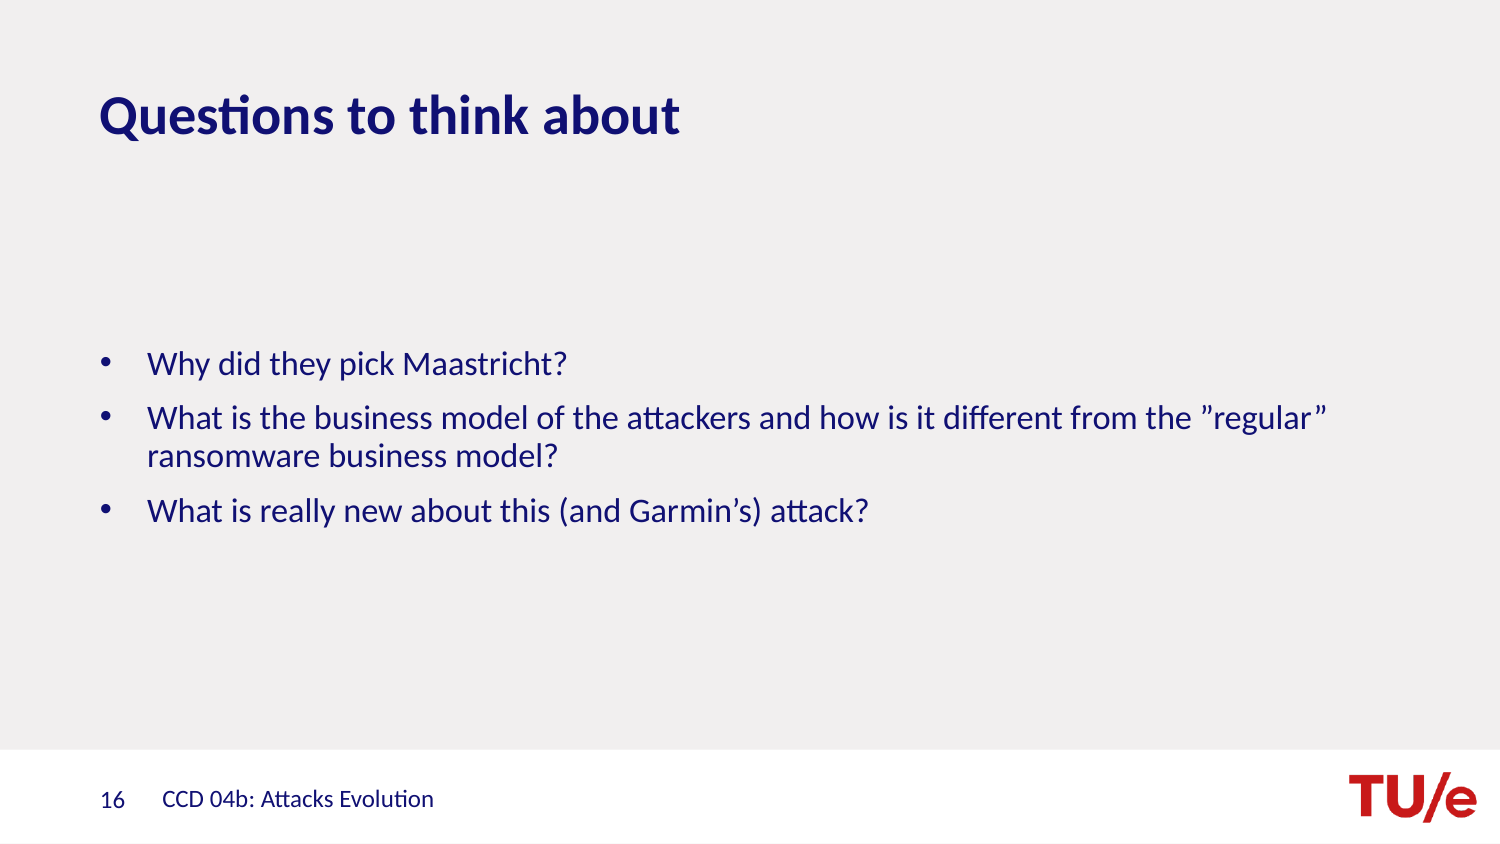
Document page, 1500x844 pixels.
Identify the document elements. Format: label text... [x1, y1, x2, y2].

list Why did they pick Maastricht? What is the business model of the attackers and how is it different from the ”regular” ransomware business model? What is really new about this (and Garmin’s) attack? [100, 344, 1400, 750]
picture [1336, 759, 1489, 835]
footer CCD 04b: Attacks Evolution [162, 782, 1267, 841]
slide_number 16 [100, 783, 199, 841]
title Questions to think about [99, 89, 1400, 154]
